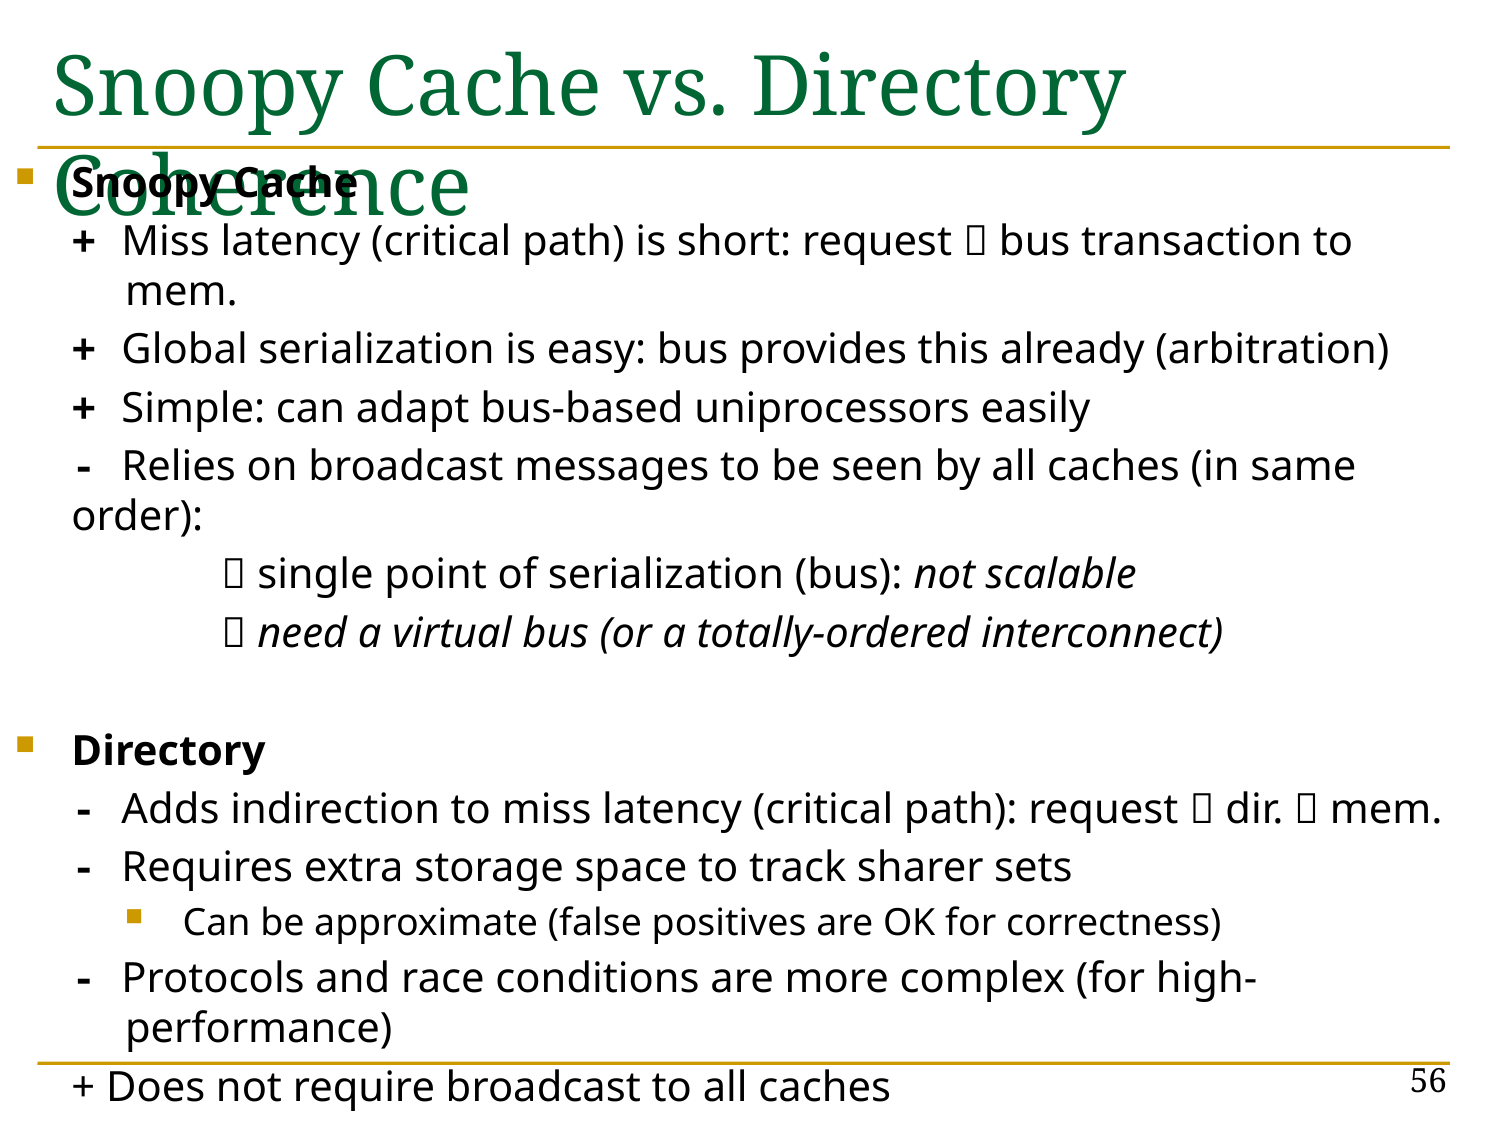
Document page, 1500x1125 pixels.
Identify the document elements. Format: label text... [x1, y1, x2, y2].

title Snoopy Cache vs. Directory Coherence [37, 24, 1450, 147]
list Snoopy Cache + Miss latency (critical path) is short: request  bus transaction to mem. + Global serialization is easy: bus provides this already (arbitration) + Simple: can adapt bus-based uniprocessors easily - Relies on broadcast messages to be seen by all caches (in same order):  single point of serialization (bus): not scalable  need a virtual bus (or a totally-ordered interconnect) Directory - Adds indirection to miss latency (critical path): request  dir.  mem. - Requires extra storage space to track sharer sets Can be approximate (false positives are OK for correctness) - Protocols and race conditions are more complex (for high-performance) + Does not require broadcast to all caches + Exactly as scalable as interconnect and directory storage (much more scalable than bus) [0, 147, 1488, 1000]
slide_number 56 [1111, 1036, 1462, 1112]
